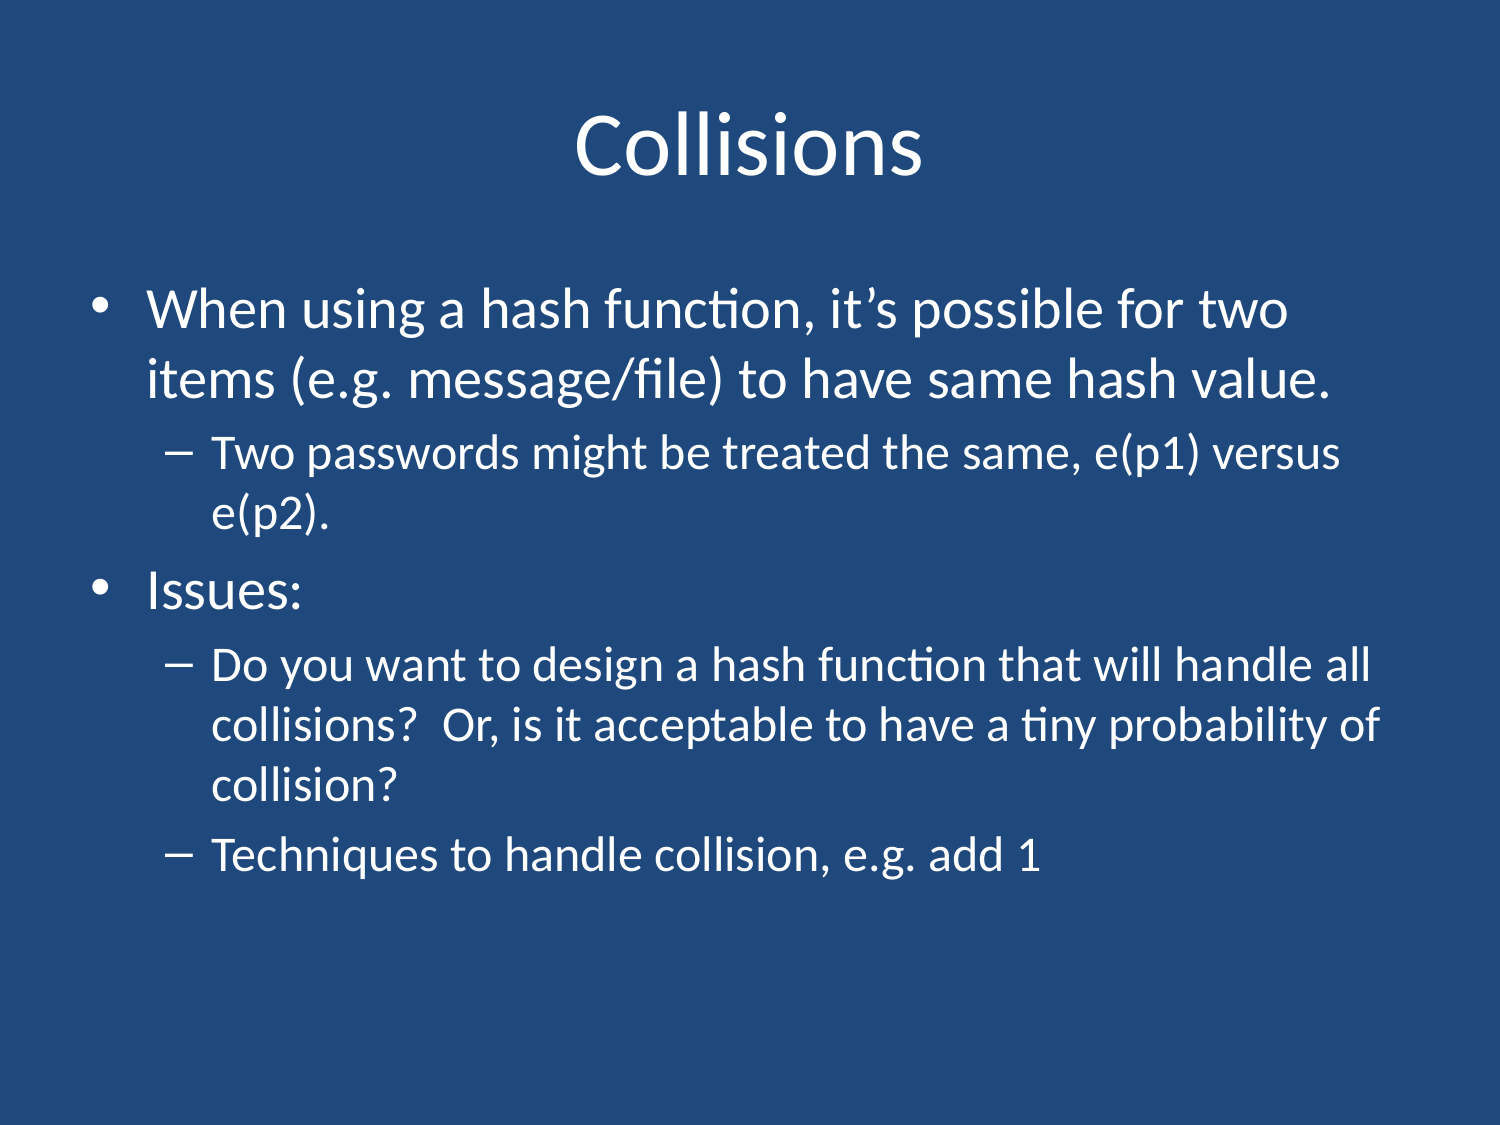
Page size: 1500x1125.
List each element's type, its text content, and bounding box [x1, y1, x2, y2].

list When using a hash function, it’s possible for two items (e.g. message/file) to have same hash value. Two passwords might be treated the same, e(p1) versus e(p2). Issues: Do you want to design a hash function that will handle all collisions? Or, is it acceptable to have a tiny probability of collision? Techniques to handle collision, e.g. add 1 [75, 262, 1425, 1005]
title Collisions [75, 45, 1425, 233]
